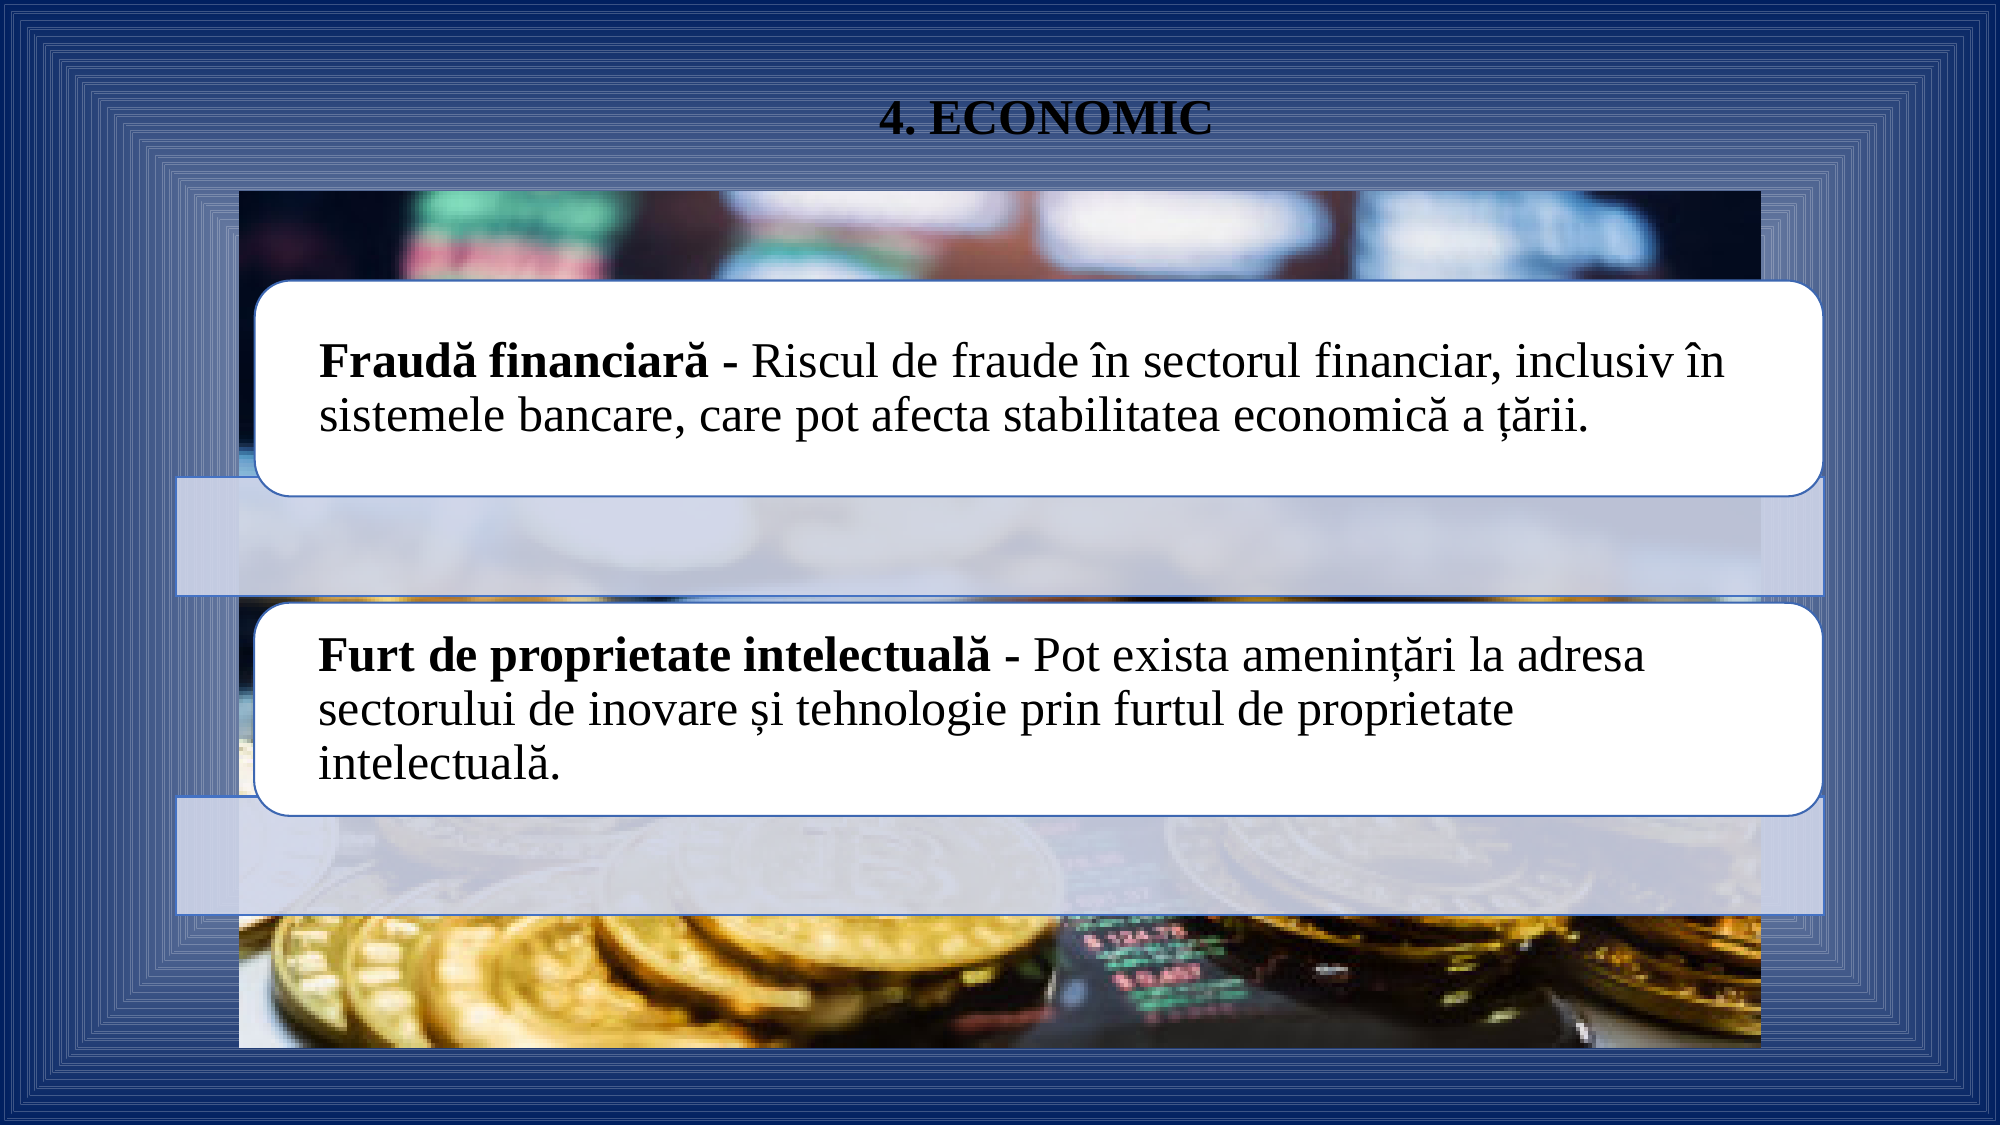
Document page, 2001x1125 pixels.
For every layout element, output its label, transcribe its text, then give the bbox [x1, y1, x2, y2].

picture [239, 934, 1761, 1048]
text_box 4. ECONOMIC [547, 76, 1547, 152]
picture [239, 191, 1761, 261]
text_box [176, 261, 1824, 934]
